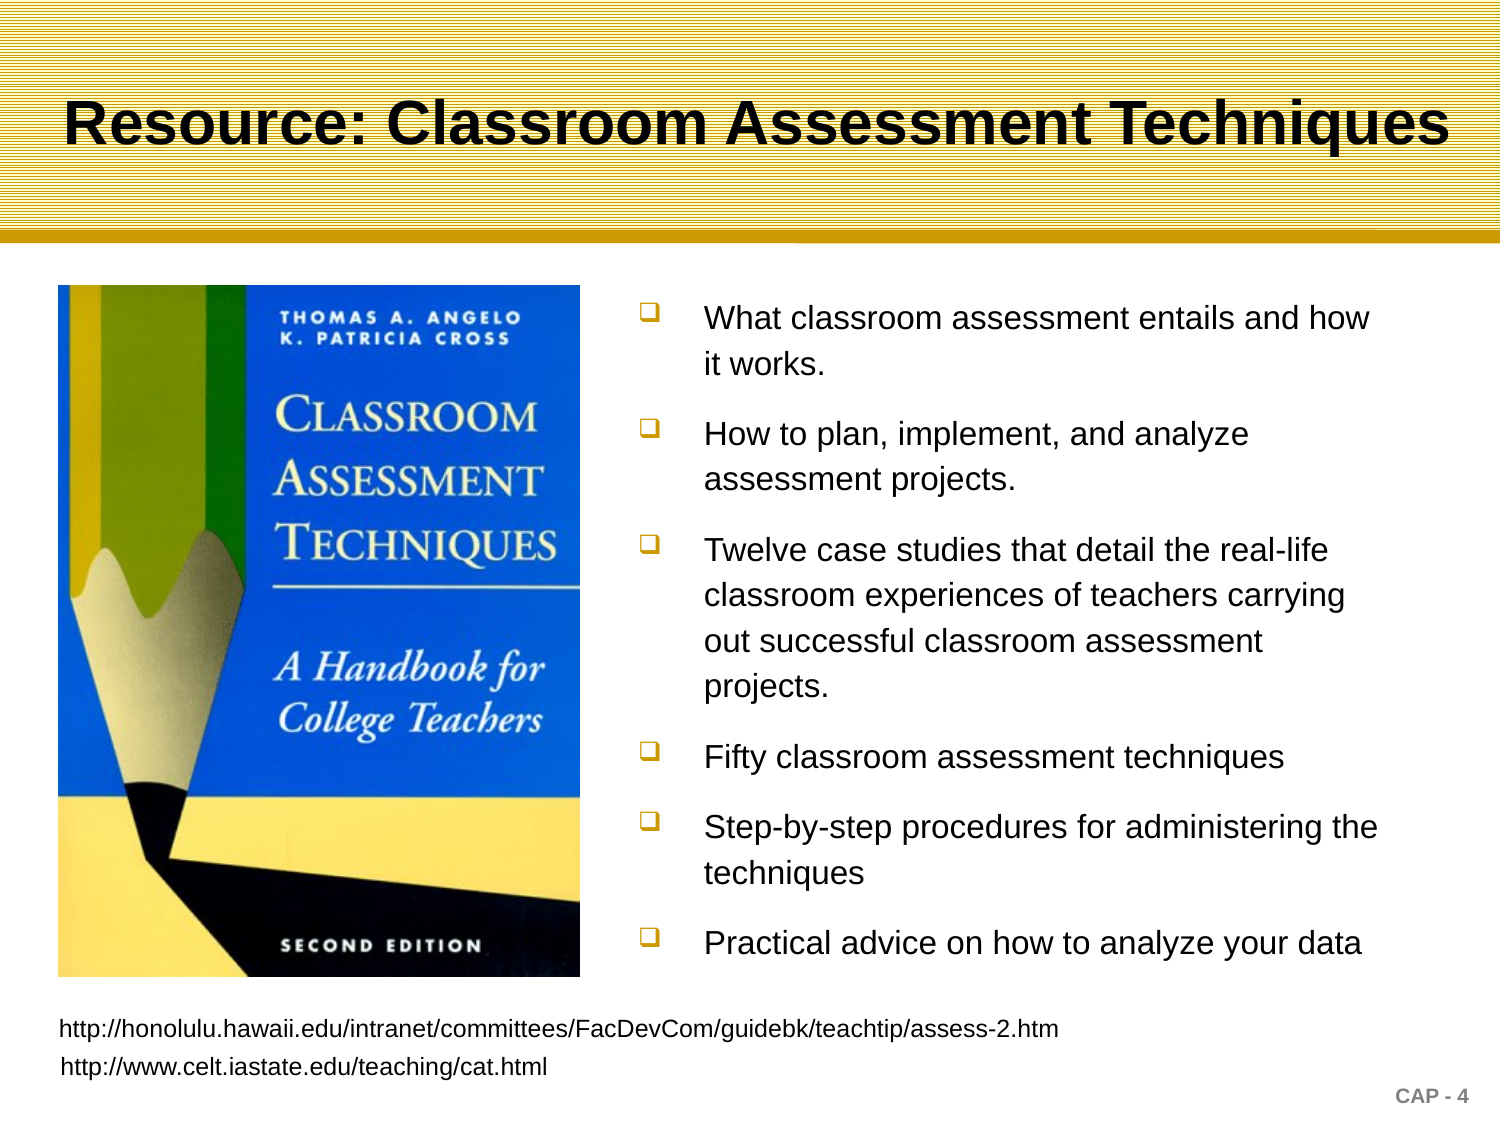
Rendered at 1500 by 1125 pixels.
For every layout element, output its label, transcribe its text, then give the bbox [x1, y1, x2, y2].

text_box http://honolulu.hawaii.edu/intranet/committees/FacDevCom/guidebk/teachtip/assess-2.htm [43, 1005, 1450, 1051]
text_box http://www.celt.iastate.edu/teaching/cat.html [45, 1043, 1135, 1088]
picture [58, 284, 580, 977]
title Resource: Classroom Assessment Techniques [0, 26, 1500, 214]
list What classroom assessment entails and how it works. How to plan, implement, and analyze assessment projects. Twelve case studies that detail the real-life classroom experiences of teachers carrying out successful classroom assessment projects. Fifty classroom assessment techniques Step-by-step procedures for administering the techniques Practical advice on how to analyze your data [613, 282, 1397, 997]
